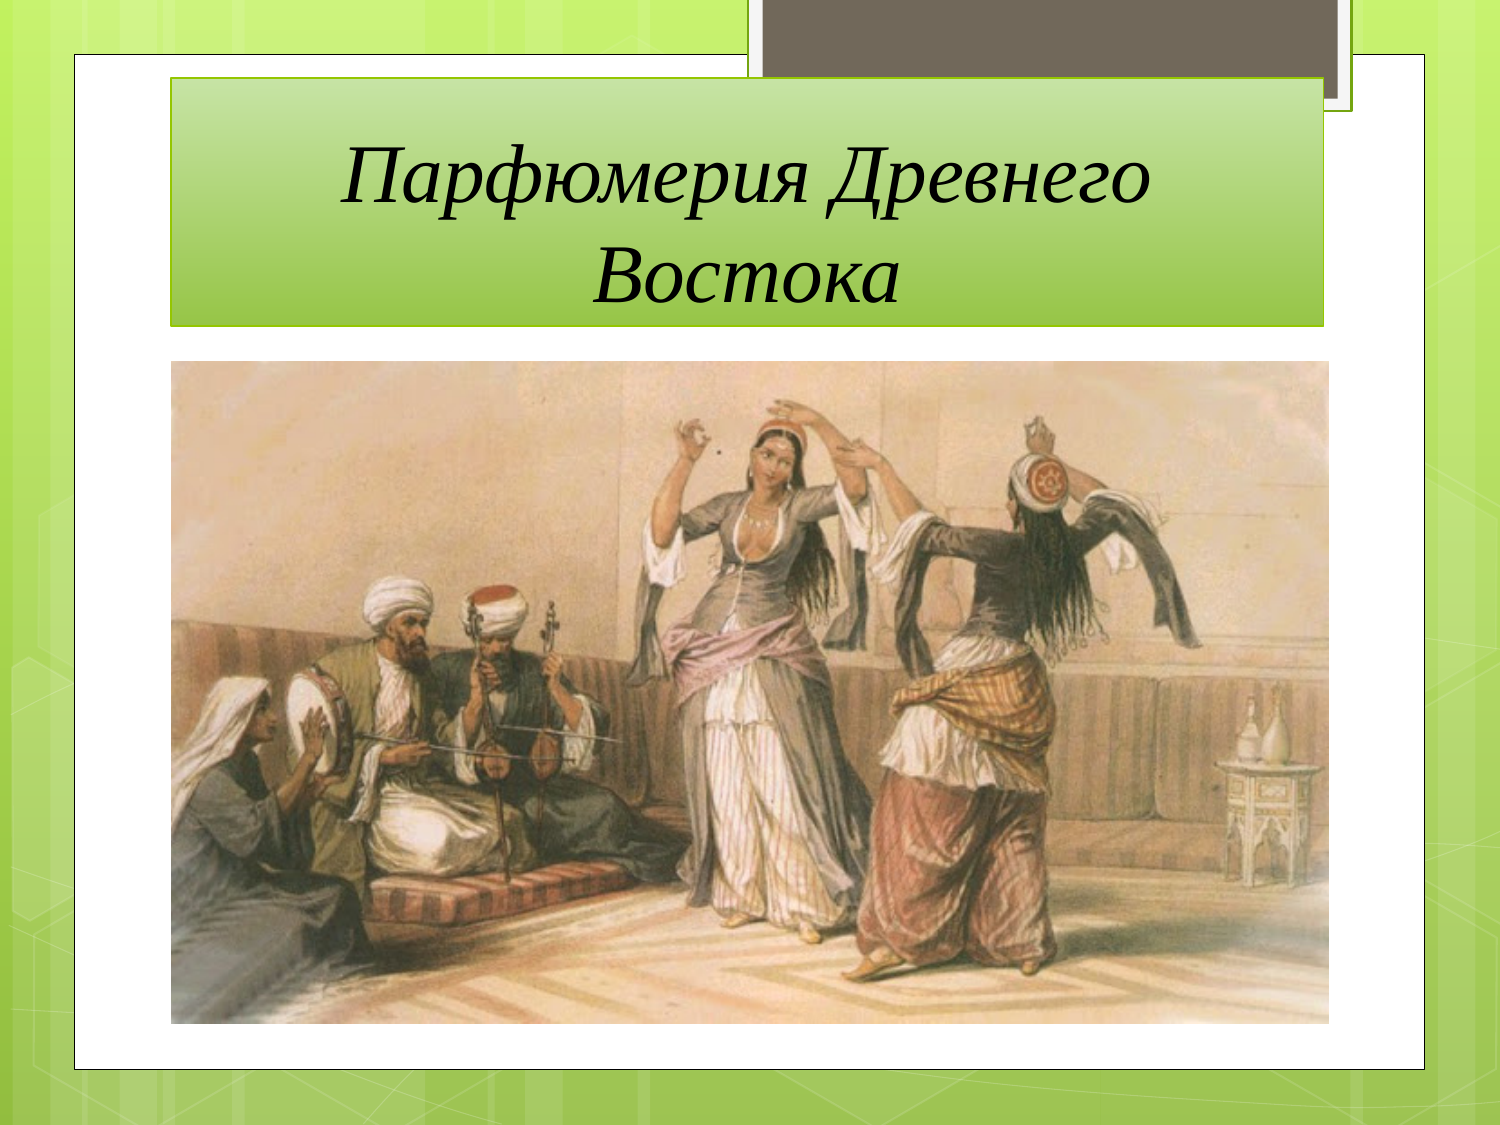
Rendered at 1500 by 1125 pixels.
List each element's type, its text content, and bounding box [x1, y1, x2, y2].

title Парфюмерия Древнего Востока [170, 77, 1324, 327]
picture [170, 361, 1329, 1024]
